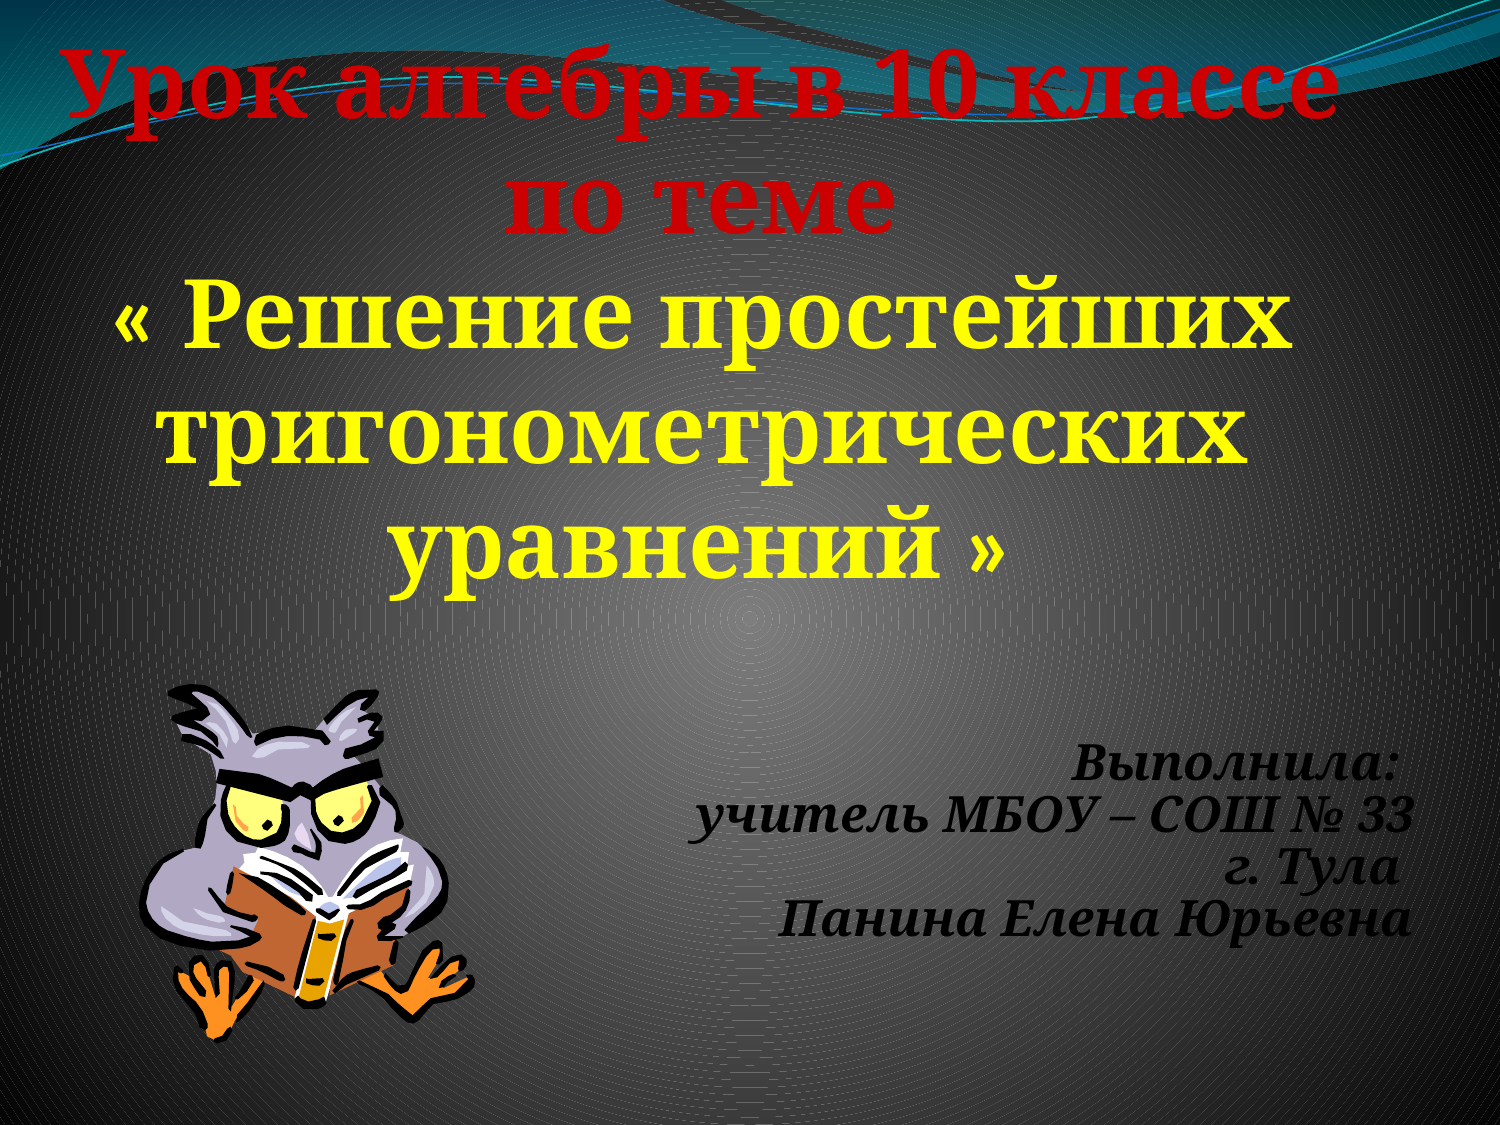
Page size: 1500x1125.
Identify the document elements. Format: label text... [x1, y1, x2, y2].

picture [135, 680, 479, 1048]
subtitle Выполнила: учитель МБОУ – СОШ № 33 г. Тула Панина Елена Юрьевна [478, 739, 1418, 1071]
picture [102, 50, 125, 58]
title Урок алгебры в 10 классе по теме « Решение простейших тригонометрических уравнений » [0, 66, 1406, 599]
picture [60, 50, 91, 58]
